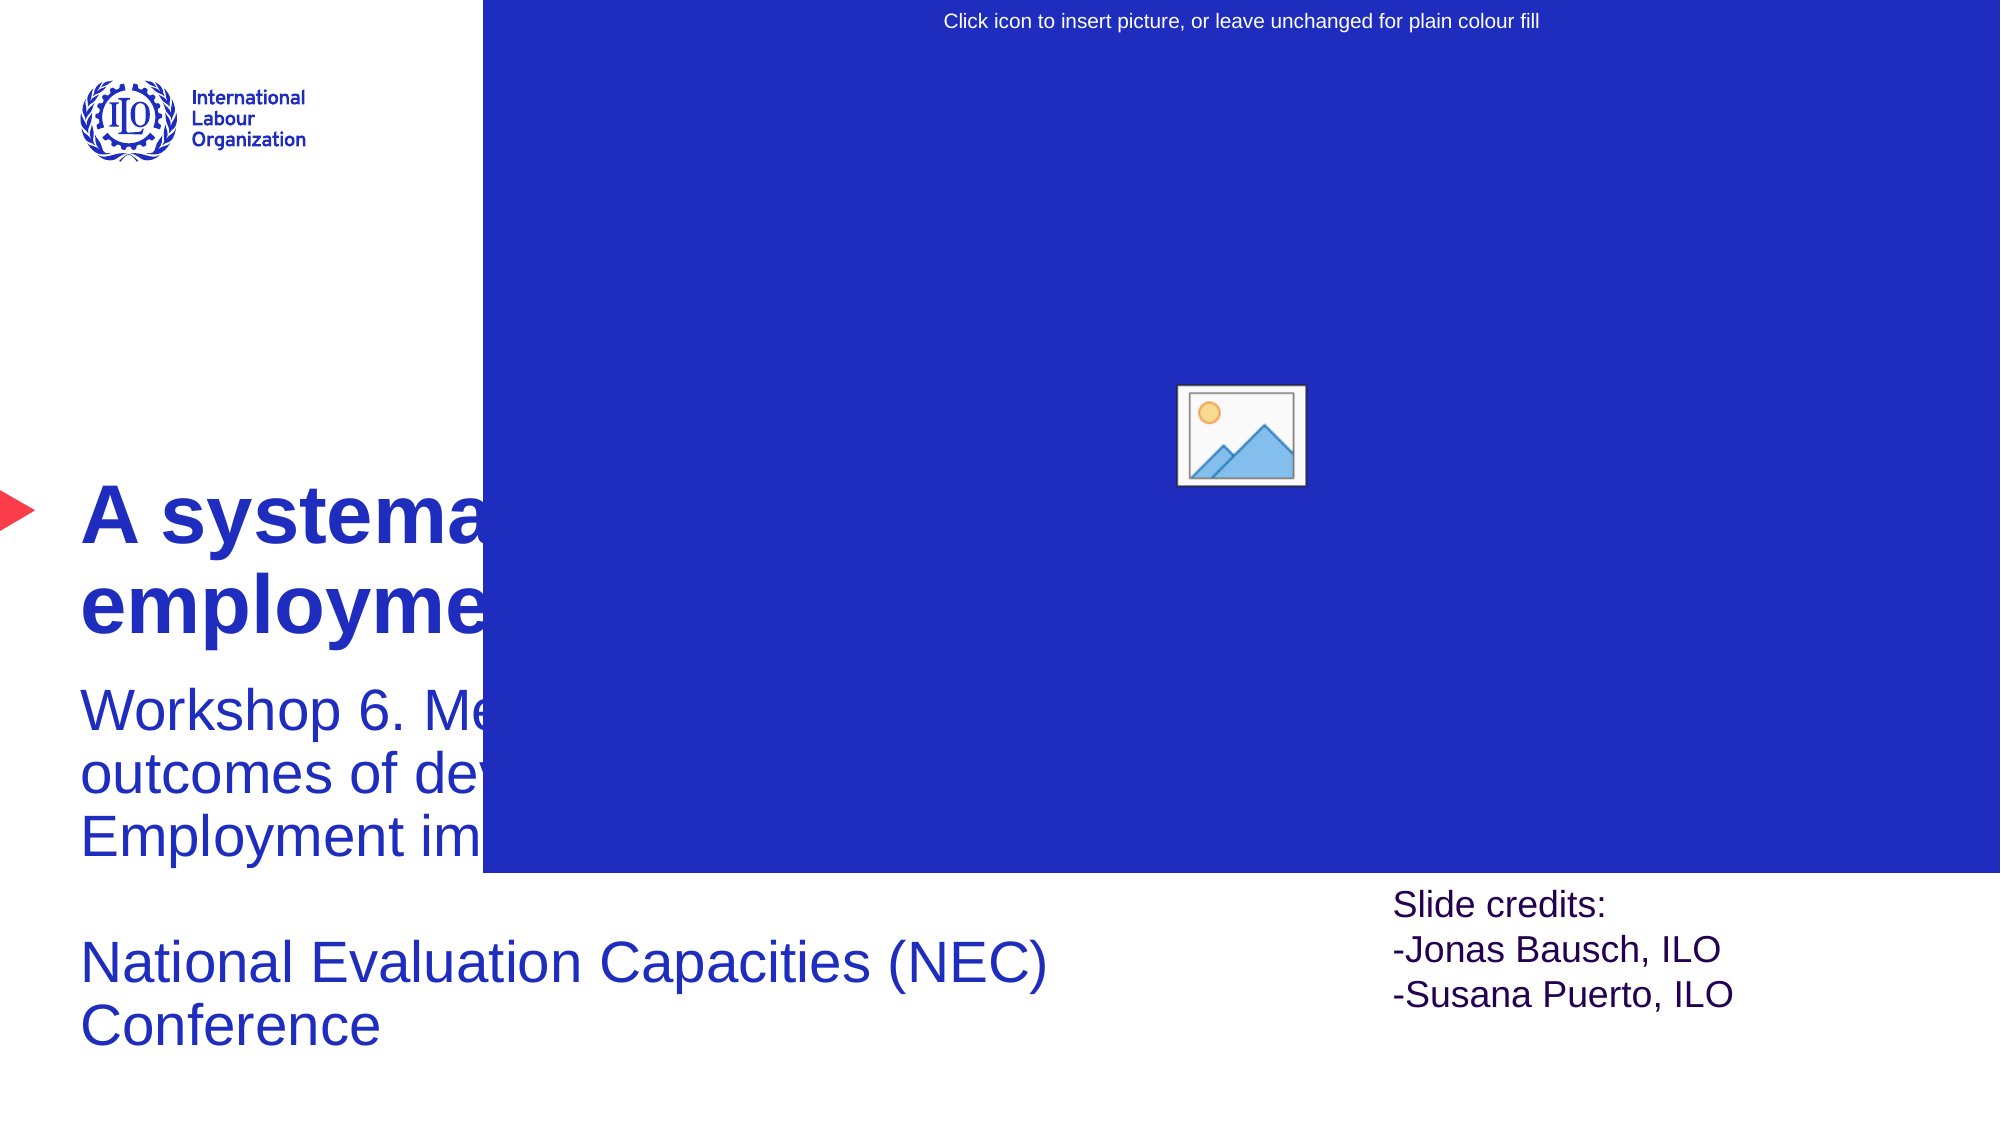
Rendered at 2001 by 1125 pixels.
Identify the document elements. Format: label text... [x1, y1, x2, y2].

picture [483, 0, 2000, 873]
text_box Slide credits: -Jonas Bausch, ILO -Susana Puerto, ILO [1377, 873, 1863, 1023]
subtitle Workshop 6. Measuring employment-related outcomes of development interventions: Employment impact assessment National Evaluation Capacities (NEC) Conference [80, 680, 1262, 953]
title A systematic review of youth employment interventions [80, 471, 483, 572]
